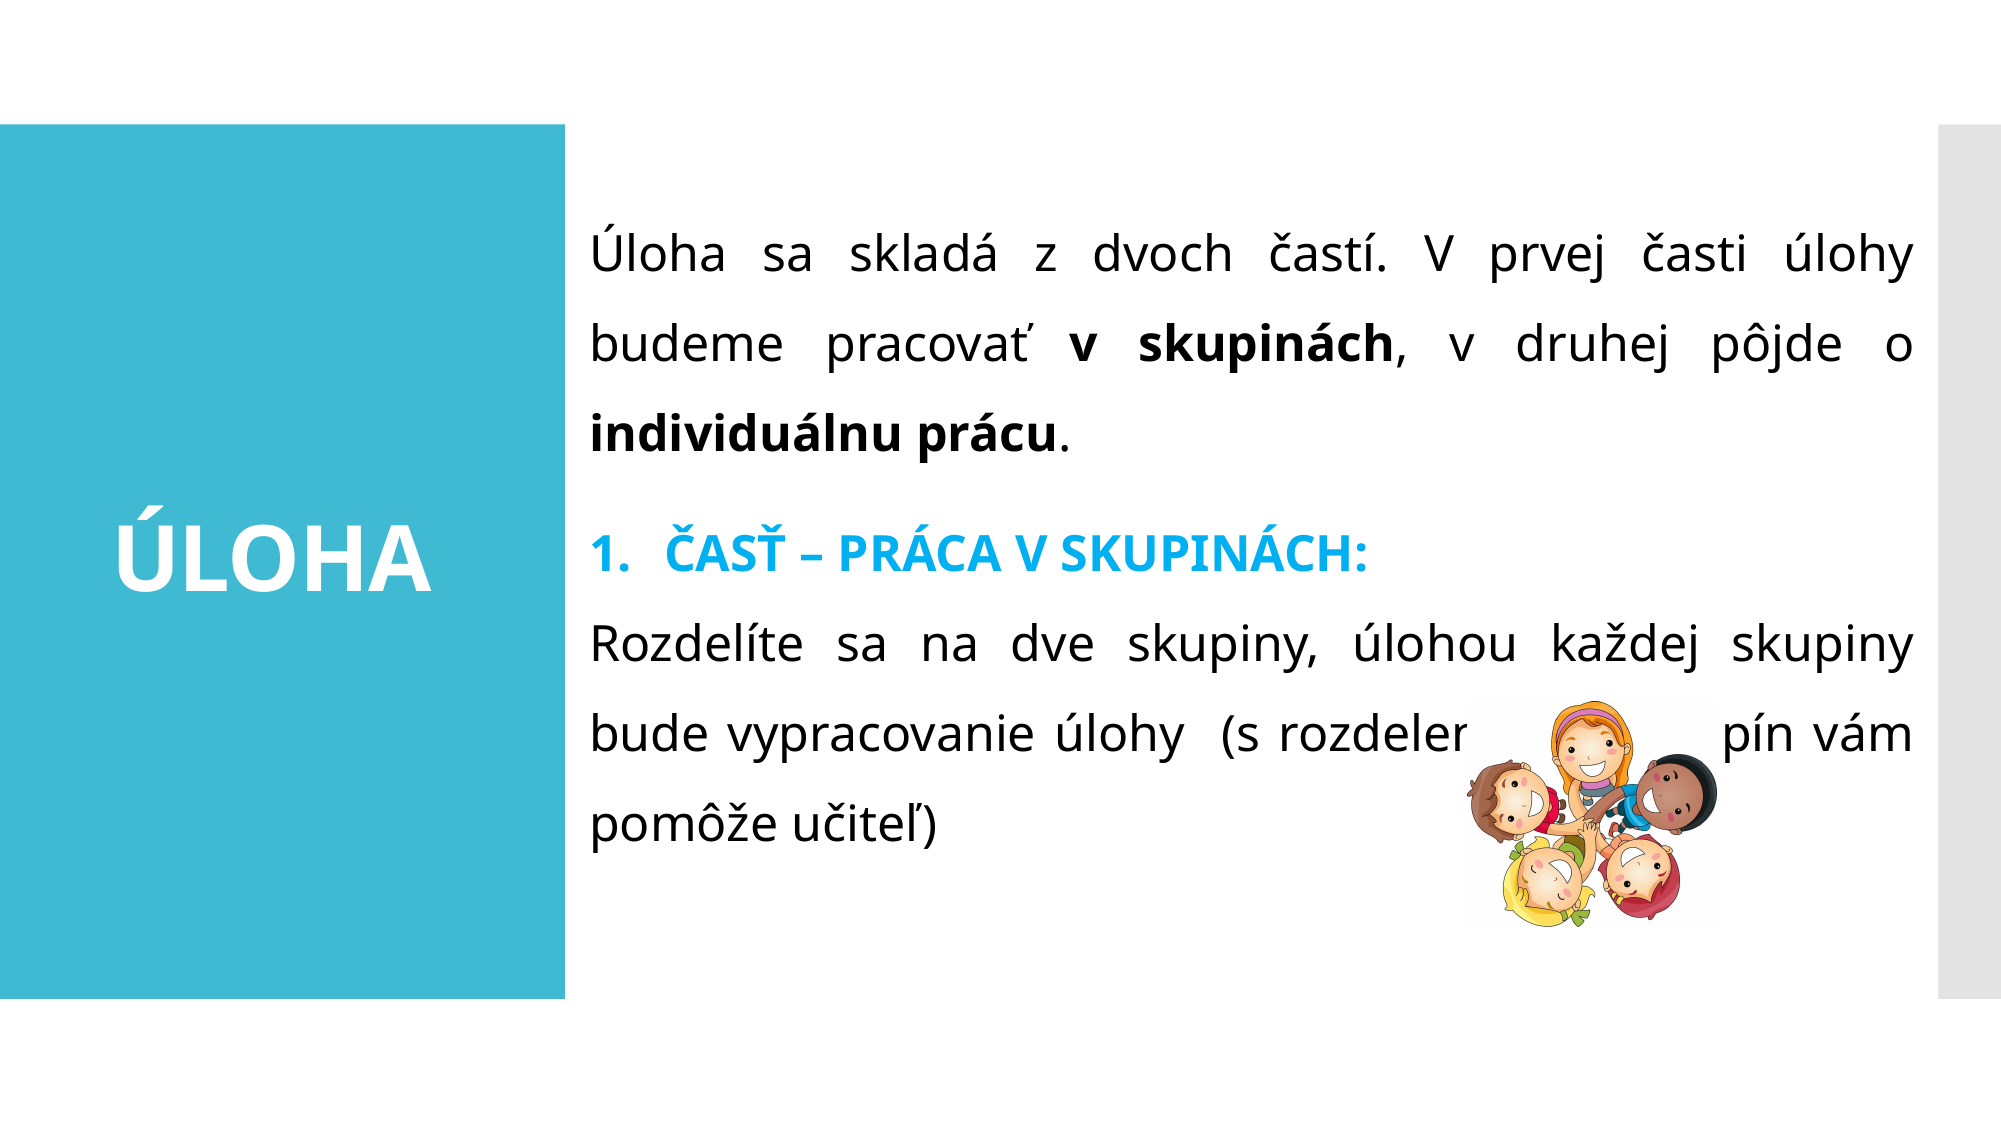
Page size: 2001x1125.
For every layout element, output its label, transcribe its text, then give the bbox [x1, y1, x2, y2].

picture [1467, 700, 1717, 927]
title ÚLOHA [41, 184, 525, 940]
text_box Úloha sa skladá z dvoch častí. V prvej časti úlohy budeme pracovať v skupinách, v druhej pôjde o individuálnu prácu. ČASŤ – PRÁCA V SKUPINÁCH: Rozdelíte sa na dve skupiny, úlohou každej skupiny bude vypracovanie úlohy (s rozdelením do skupín vám pomôže učiteľ) [574, 184, 1930, 1100]
